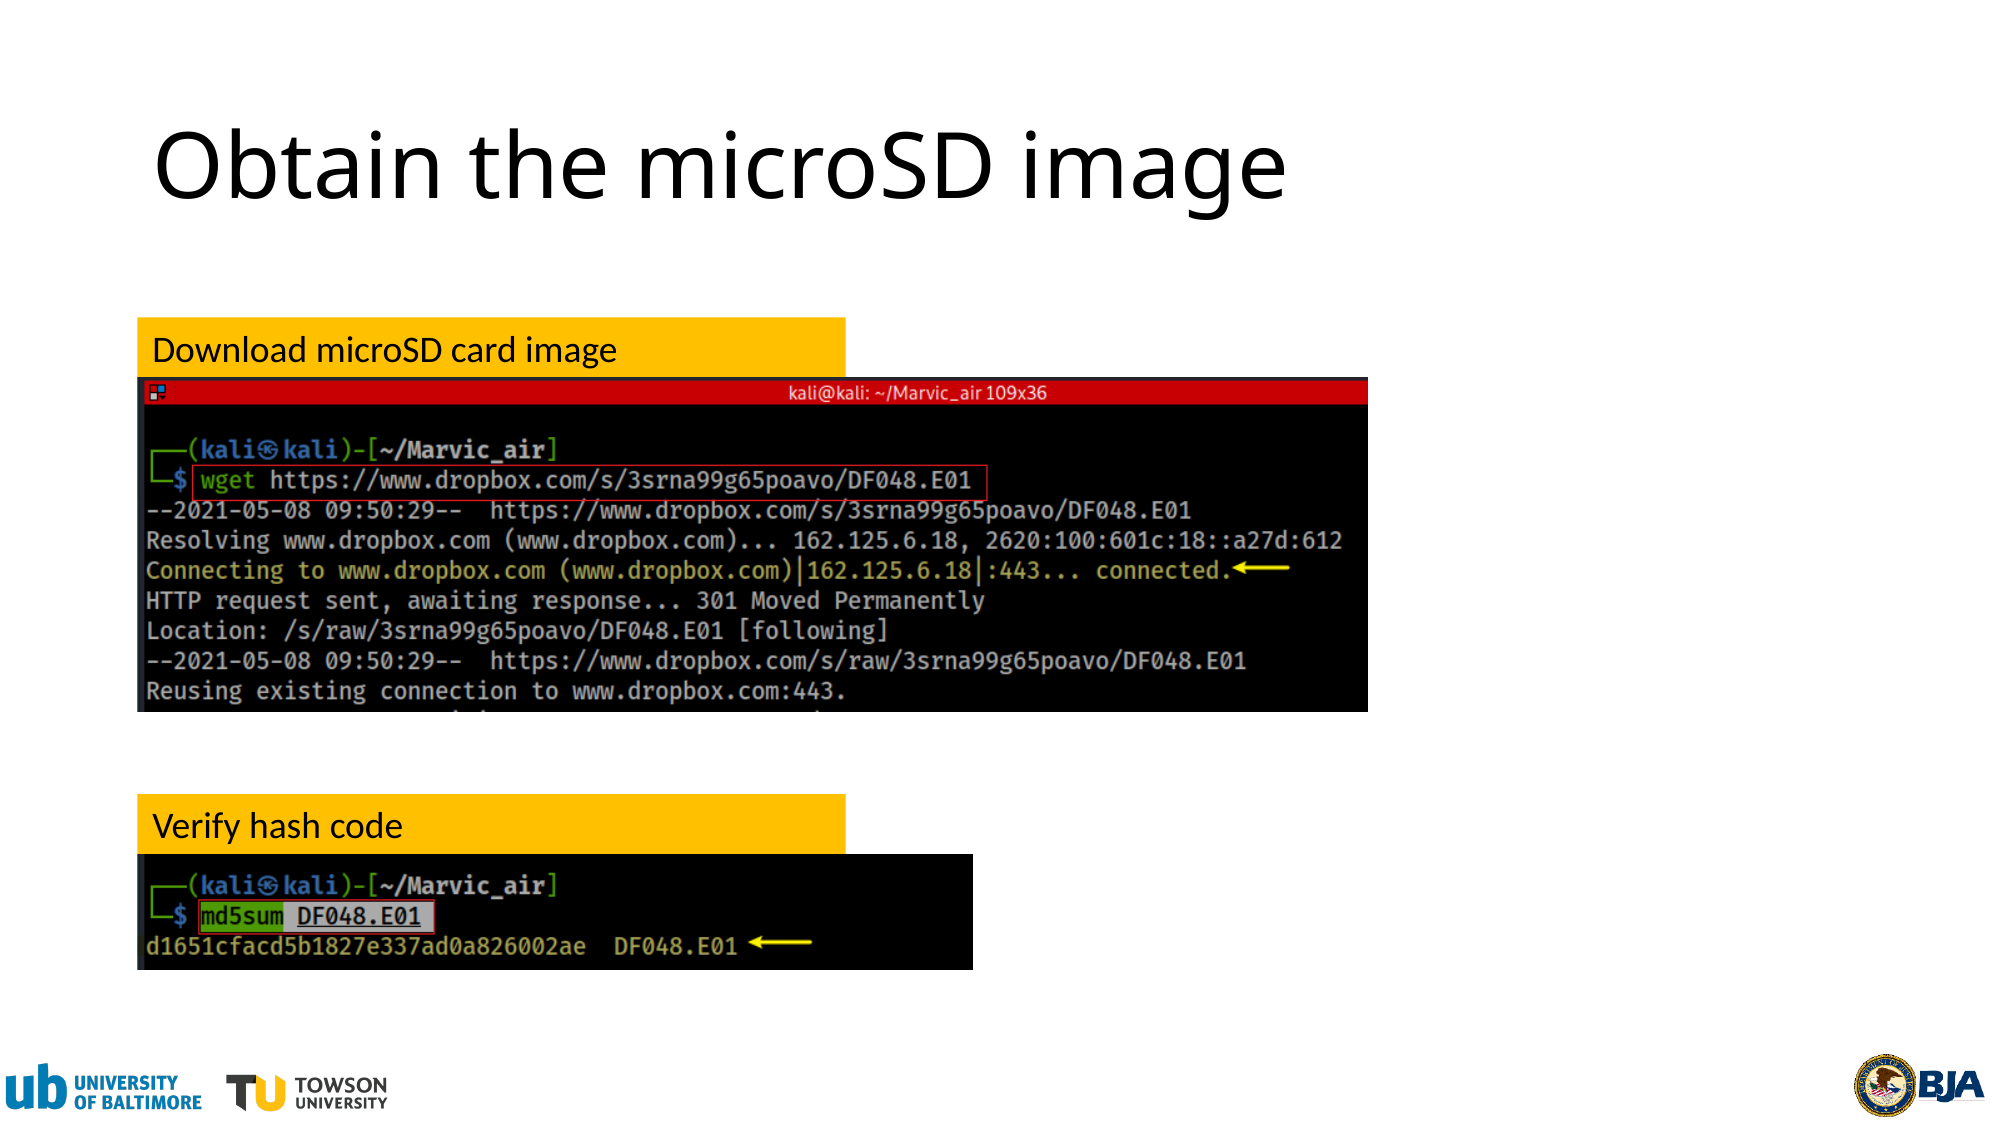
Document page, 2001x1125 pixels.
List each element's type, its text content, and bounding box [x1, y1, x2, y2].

picture [0, 1031, 407, 1125]
picture [137, 377, 1368, 712]
picture [1854, 1054, 1986, 1117]
title Obtain the microSD image [137, 59, 1863, 278]
text_box Verify hash code [137, 794, 846, 854]
picture [137, 854, 973, 970]
text_box Download microSD card image [137, 317, 846, 377]
